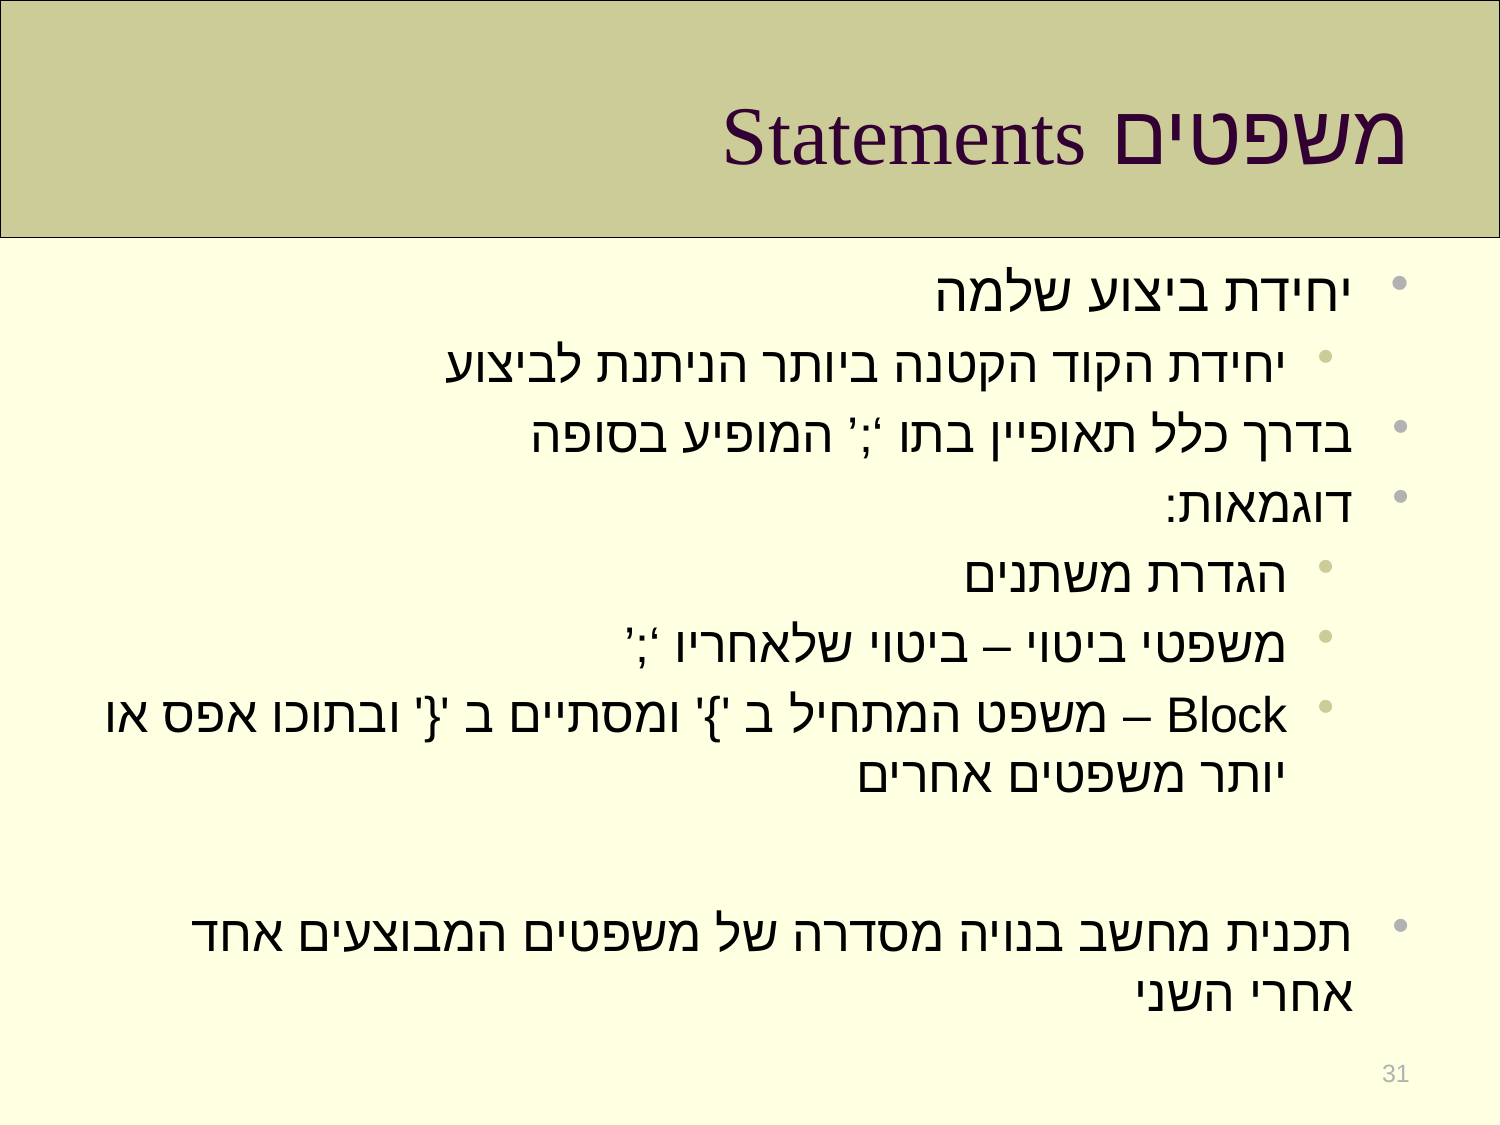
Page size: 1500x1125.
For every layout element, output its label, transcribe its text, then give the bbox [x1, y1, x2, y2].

slide_number 31 [1074, 1042, 1425, 1103]
title משפטים Statements [74, 37, 1426, 226]
list יחידת ביצוע שלמה יחידת הקוד הקטנה ביותר הניתנת לביצוע בדרך כלל תאופיין בתו ‘;’ המופיע בסופה דוגמאות: הגדרת משתנים משפטי ביטוי – ביטוי שלאחריו ‘;’ Block – משפט המתחיל ב '}' ומסתיים ב '{' ובתוכו אפס או יותר משפטים אחרים תכנית מחשב בנויה מסדרה של משפטים המבוצעים אחד אחרי השני [74, 249, 1426, 1051]
